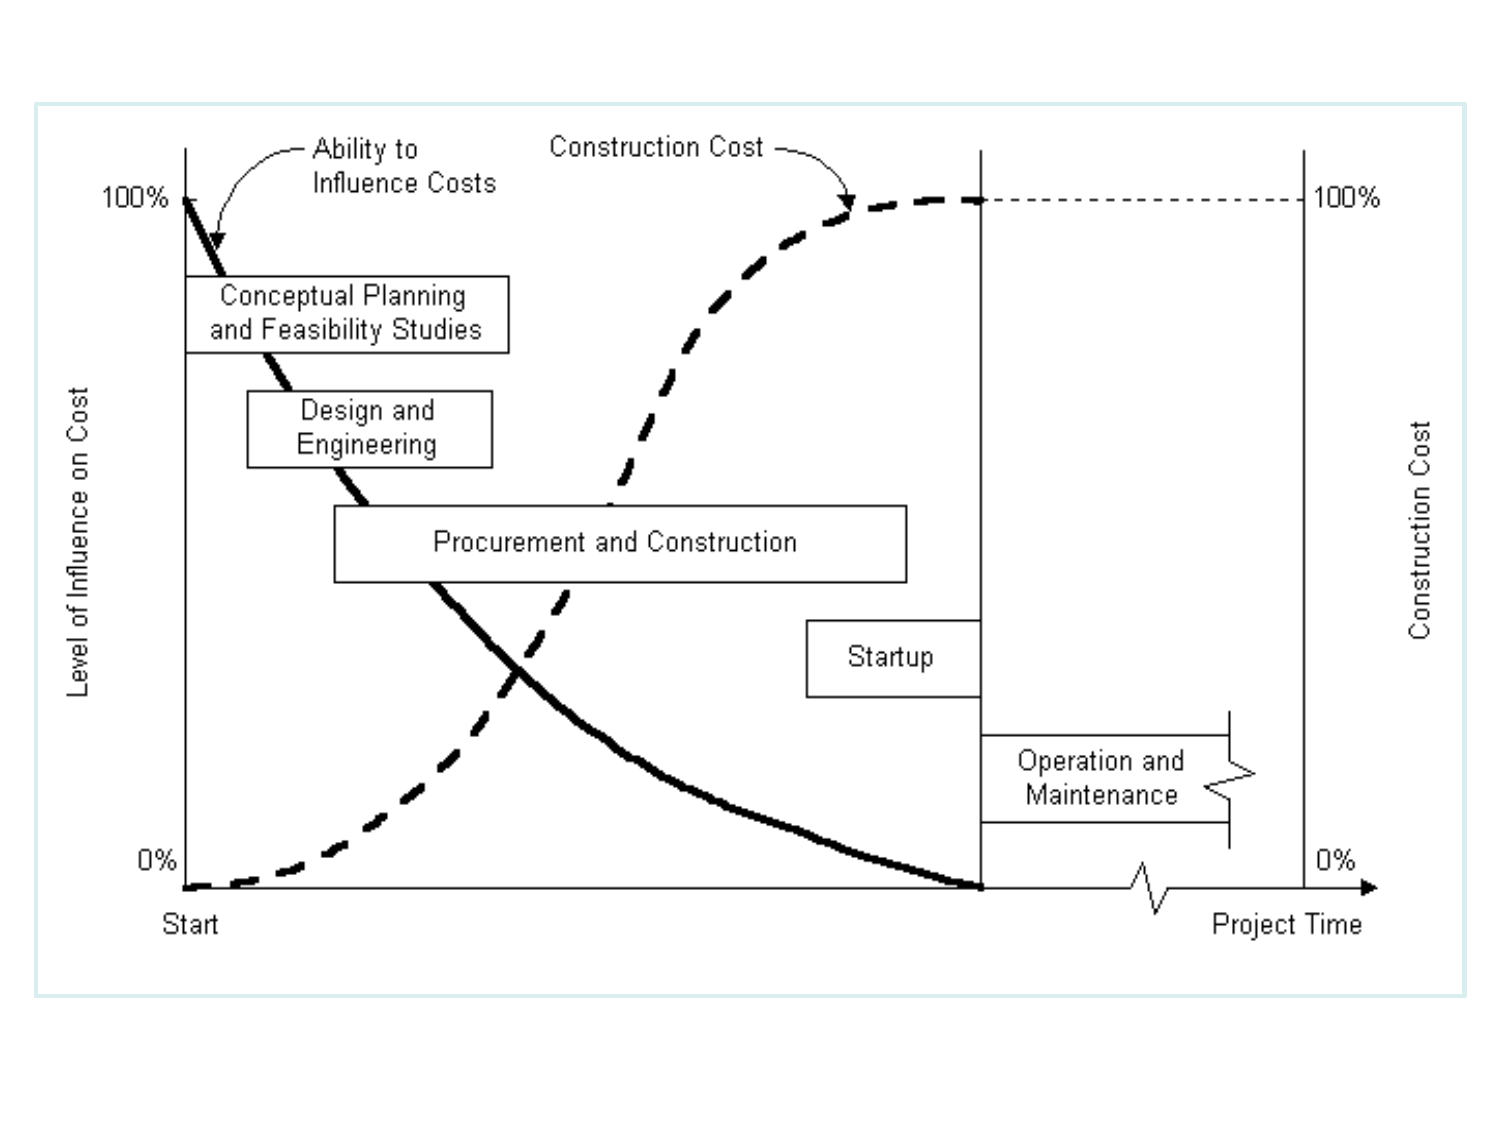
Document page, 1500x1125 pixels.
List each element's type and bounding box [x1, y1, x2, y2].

picture [37, 105, 1463, 994]
